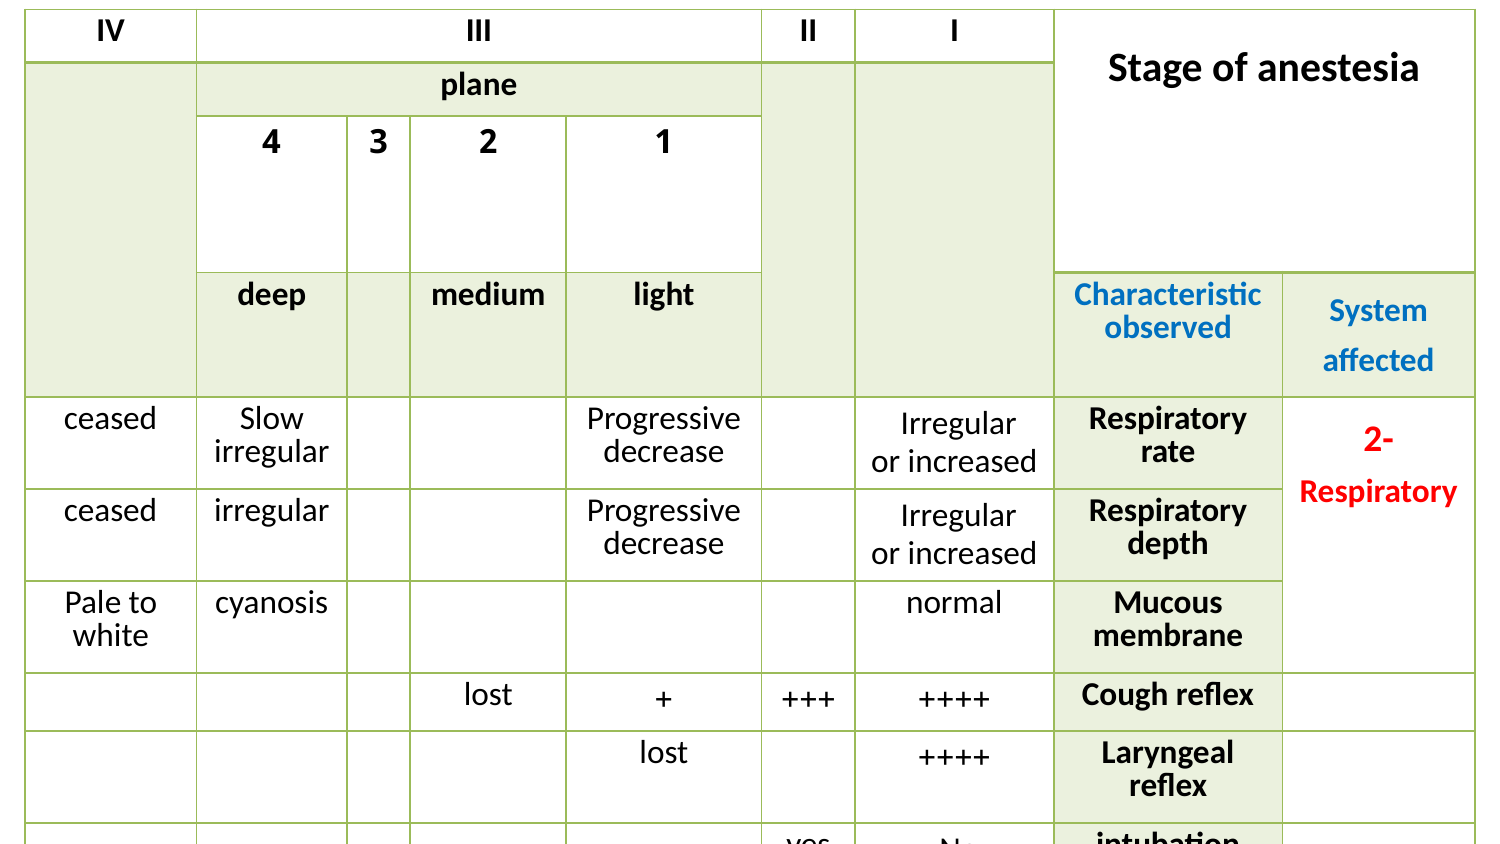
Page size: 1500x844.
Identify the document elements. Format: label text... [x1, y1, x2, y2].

table_cell 4 [197, 117, 346, 272]
table_cell [1283, 824, 1474, 844]
table_cell Cough reflex [1055, 674, 1282, 730]
table_cell Irregular or increased [856, 490, 1053, 580]
table_cell lost [411, 674, 565, 730]
table_cell [197, 674, 346, 730]
table_cell [411, 732, 565, 822]
table_cell ceased [26, 490, 196, 580]
table_cell [348, 490, 409, 580]
table_cell ++++ [856, 674, 1053, 730]
table_cell ++++ [856, 732, 1053, 822]
table_cell [762, 582, 854, 672]
table_cell Characteristic observed [1055, 274, 1282, 396]
table_cell [197, 824, 346, 844]
table_cell Respiratory rate [1055, 398, 1282, 488]
table_cell 2- Respiratory [1283, 398, 1474, 672]
table_cell medium [411, 273, 565, 396]
table_cell Respiratory depth [1055, 490, 1282, 580]
table_cell [348, 732, 409, 822]
table_cell [348, 824, 409, 844]
table_cell [1283, 732, 1474, 822]
table_cell [762, 64, 854, 396]
table_cell [1283, 674, 1474, 730]
table_cell lost [567, 732, 761, 822]
table_cell cyanosis [197, 582, 346, 672]
table_cell [348, 273, 409, 396]
table_cell Mucous membrane [1055, 582, 1282, 672]
table_cell 3 [348, 117, 409, 272]
table_cell [567, 582, 761, 672]
table_cell Progressive decrease [567, 398, 761, 488]
table_cell [26, 64, 196, 396]
table_cell System affected [1283, 274, 1474, 396]
table_header III [197, 10, 761, 61]
table_cell [567, 824, 761, 844]
table_cell 1 [567, 117, 761, 272]
table_cell [411, 582, 565, 672]
table_header I [856, 10, 1053, 61]
table_cell Irregular or increased [856, 398, 1053, 488]
table_cell [197, 732, 346, 822]
table_header II [762, 10, 854, 61]
table_cell + [567, 674, 761, 730]
table_cell 2 [411, 117, 565, 272]
table_cell [348, 582, 409, 672]
table_cell irregular [197, 490, 346, 580]
table_cell normal [856, 582, 1053, 672]
table_cell [762, 732, 854, 822]
table_cell [762, 398, 854, 488]
table_cell [26, 732, 196, 822]
table_cell ceased [26, 398, 196, 488]
table_cell yes [762, 824, 854, 844]
table_header Stage of anestesia [1055, 10, 1474, 271]
table_cell [26, 674, 196, 730]
table_cell +++ [762, 674, 854, 730]
table_cell [762, 490, 854, 580]
table_cell [26, 824, 196, 844]
table_cell Laryngeal reflex [1055, 732, 1282, 822]
table_header IV [26, 10, 196, 61]
table_cell [856, 64, 1053, 396]
table_cell Slow irregular [197, 398, 346, 488]
table_cell [348, 674, 409, 730]
table_cell [348, 398, 409, 488]
table_cell plane [197, 64, 761, 115]
table_cell intubation [1055, 824, 1282, 844]
table_cell No [856, 824, 1053, 844]
table_cell deep [197, 273, 346, 396]
table_cell Progressive decrease [567, 490, 761, 580]
table_cell [411, 490, 565, 580]
table_cell Pale to white [26, 582, 196, 672]
table_cell [411, 398, 565, 488]
table_cell [411, 824, 565, 844]
table_cell light [567, 273, 761, 396]
